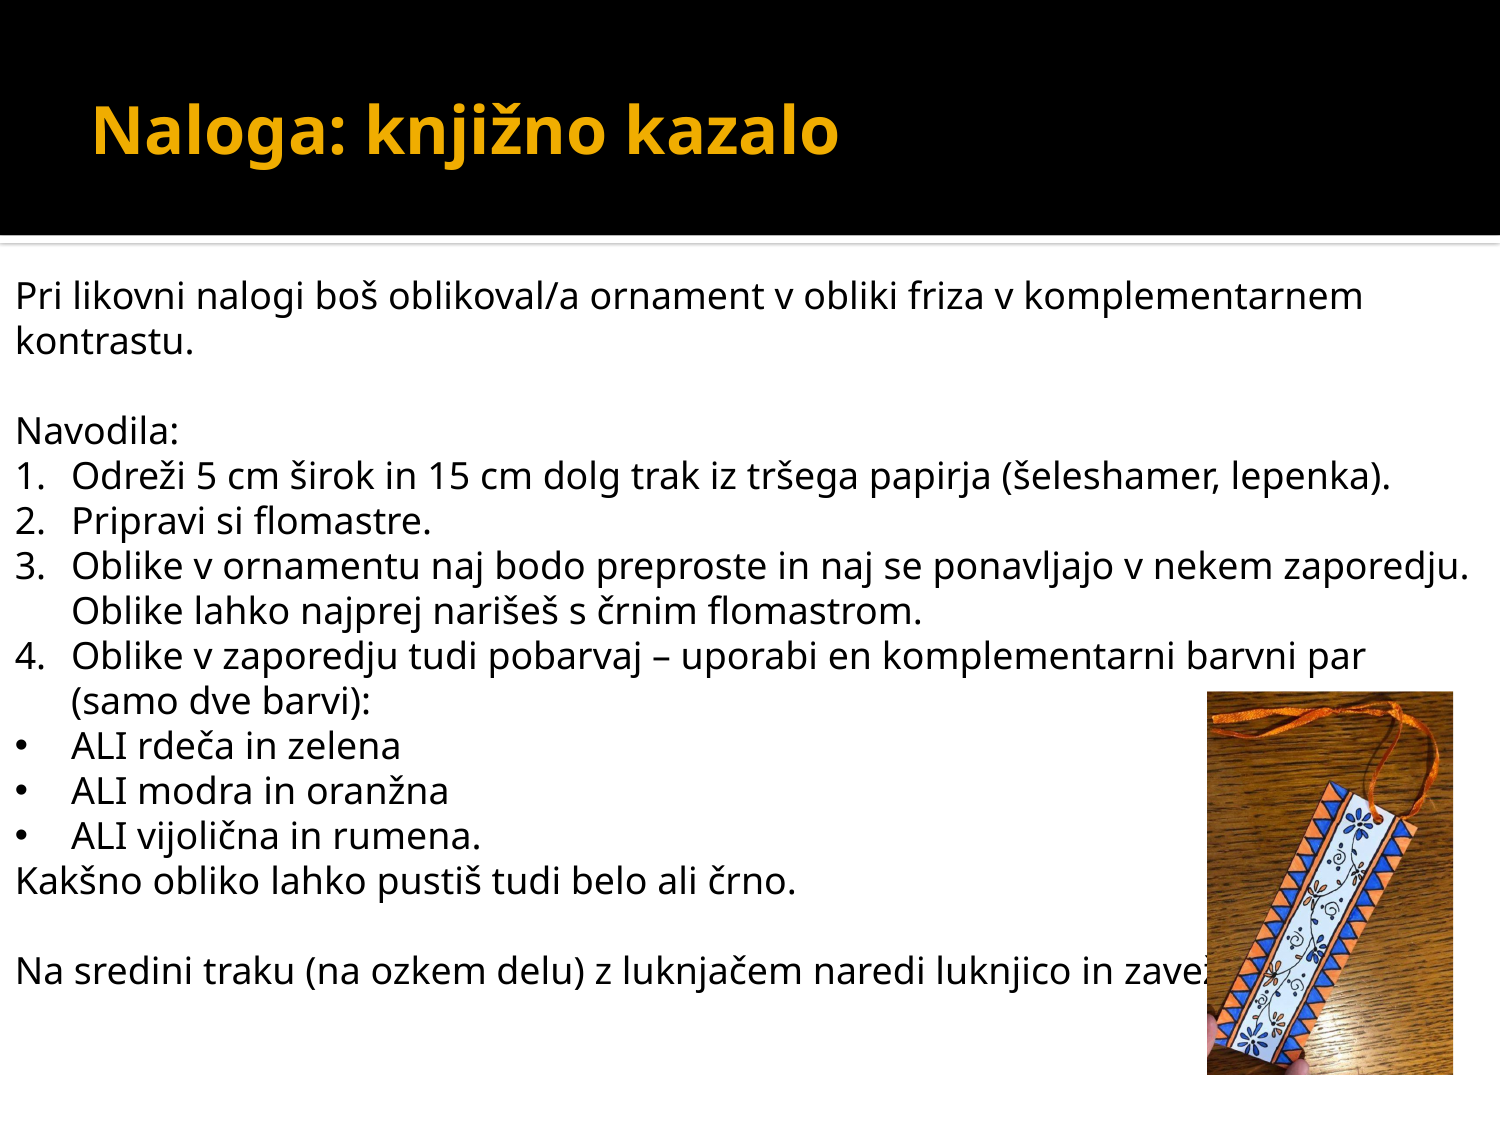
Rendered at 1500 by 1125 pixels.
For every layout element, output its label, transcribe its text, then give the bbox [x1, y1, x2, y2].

title Naloga: knjižno kazalo [75, 24, 1425, 231]
text_box Pri likovni nalogi boš oblikoval/a ornament v obliki friza v komplementarnem kontrastu. Navodila: Odreži 5 cm širok in 15 cm dolg trak iz tršega papirja (šeleshamer, lepenka). Pripravi si flomastre. Oblike v ornamentu naj bodo preproste in naj se ponavljajo v nekem zaporedju. Oblike lahko najprej narišeš s črnim flomastrom. Oblike v zaporedju tudi pobarvaj – uporabi en komplementarni barvni par (samo dve barvi): ALI rdeča in zelena ALI modra in oranžna ALI vijolična in rumena. Kakšno obliko lahko pustiš tudi belo ali črno. Na sredini traku (na ozkem delu) z luknjačem naredi luknjico in zaveži trakec. [0, 234, 1500, 1125]
picture [1206, 691, 1454, 1075]
